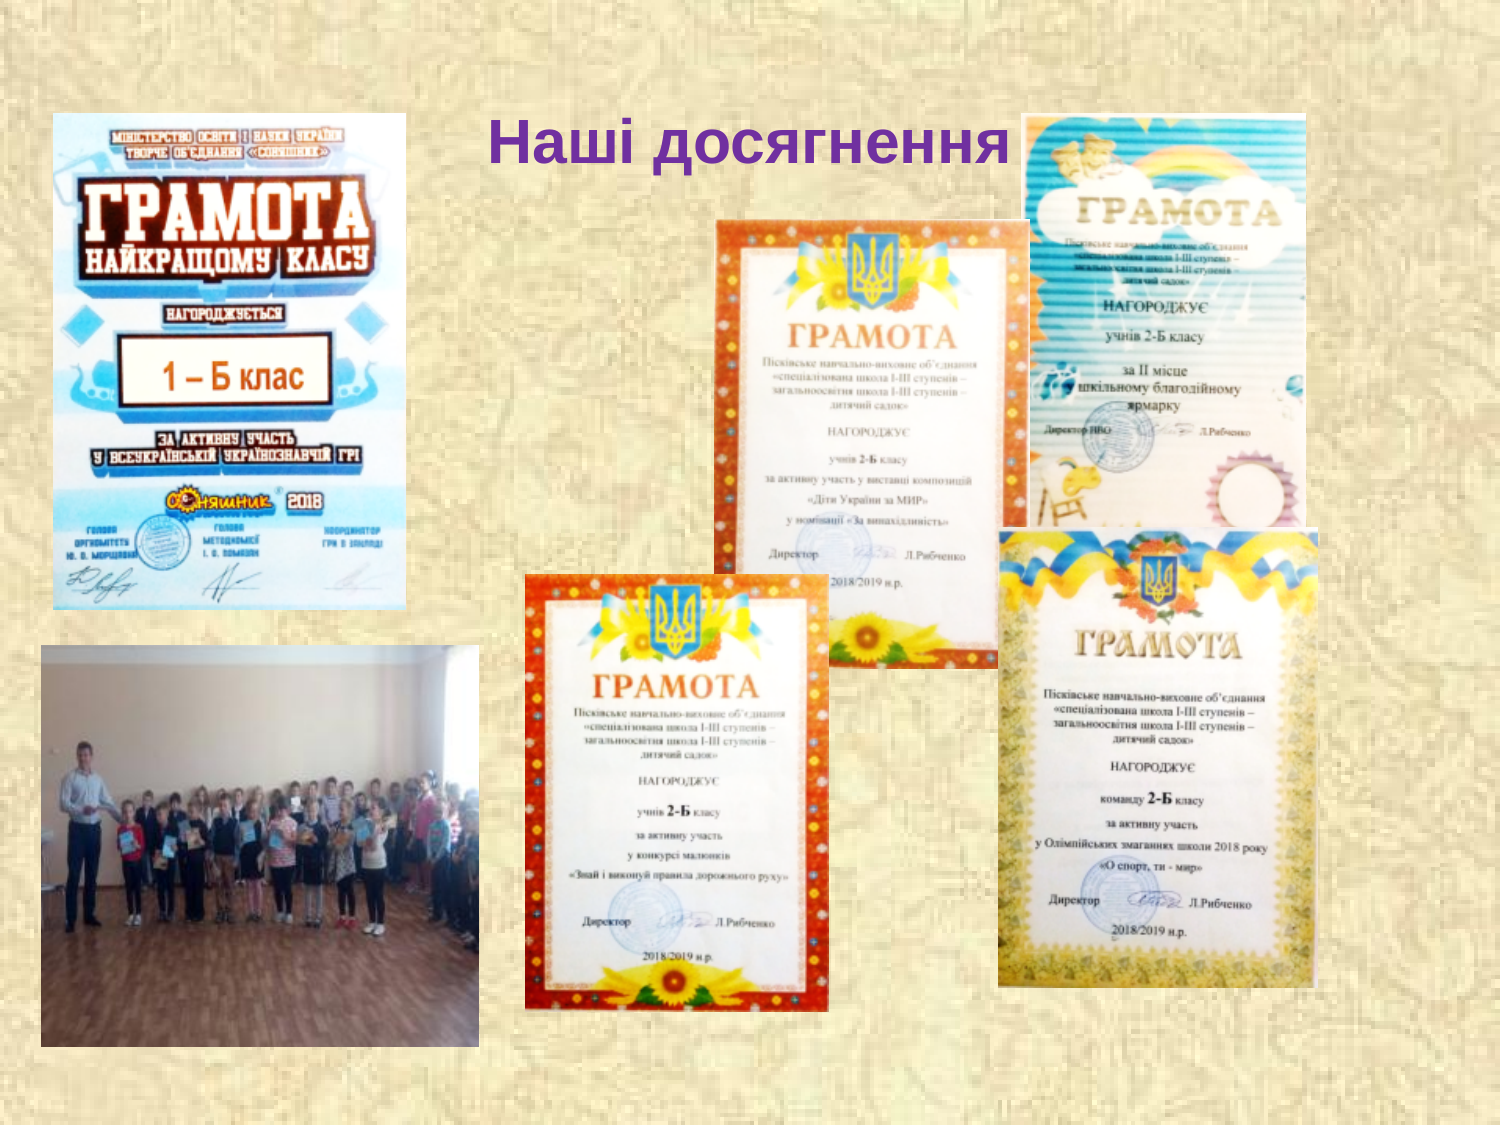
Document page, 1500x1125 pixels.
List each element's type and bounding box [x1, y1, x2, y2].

list [52, 113, 406, 610]
picture [0, 0, 1500, 1125]
